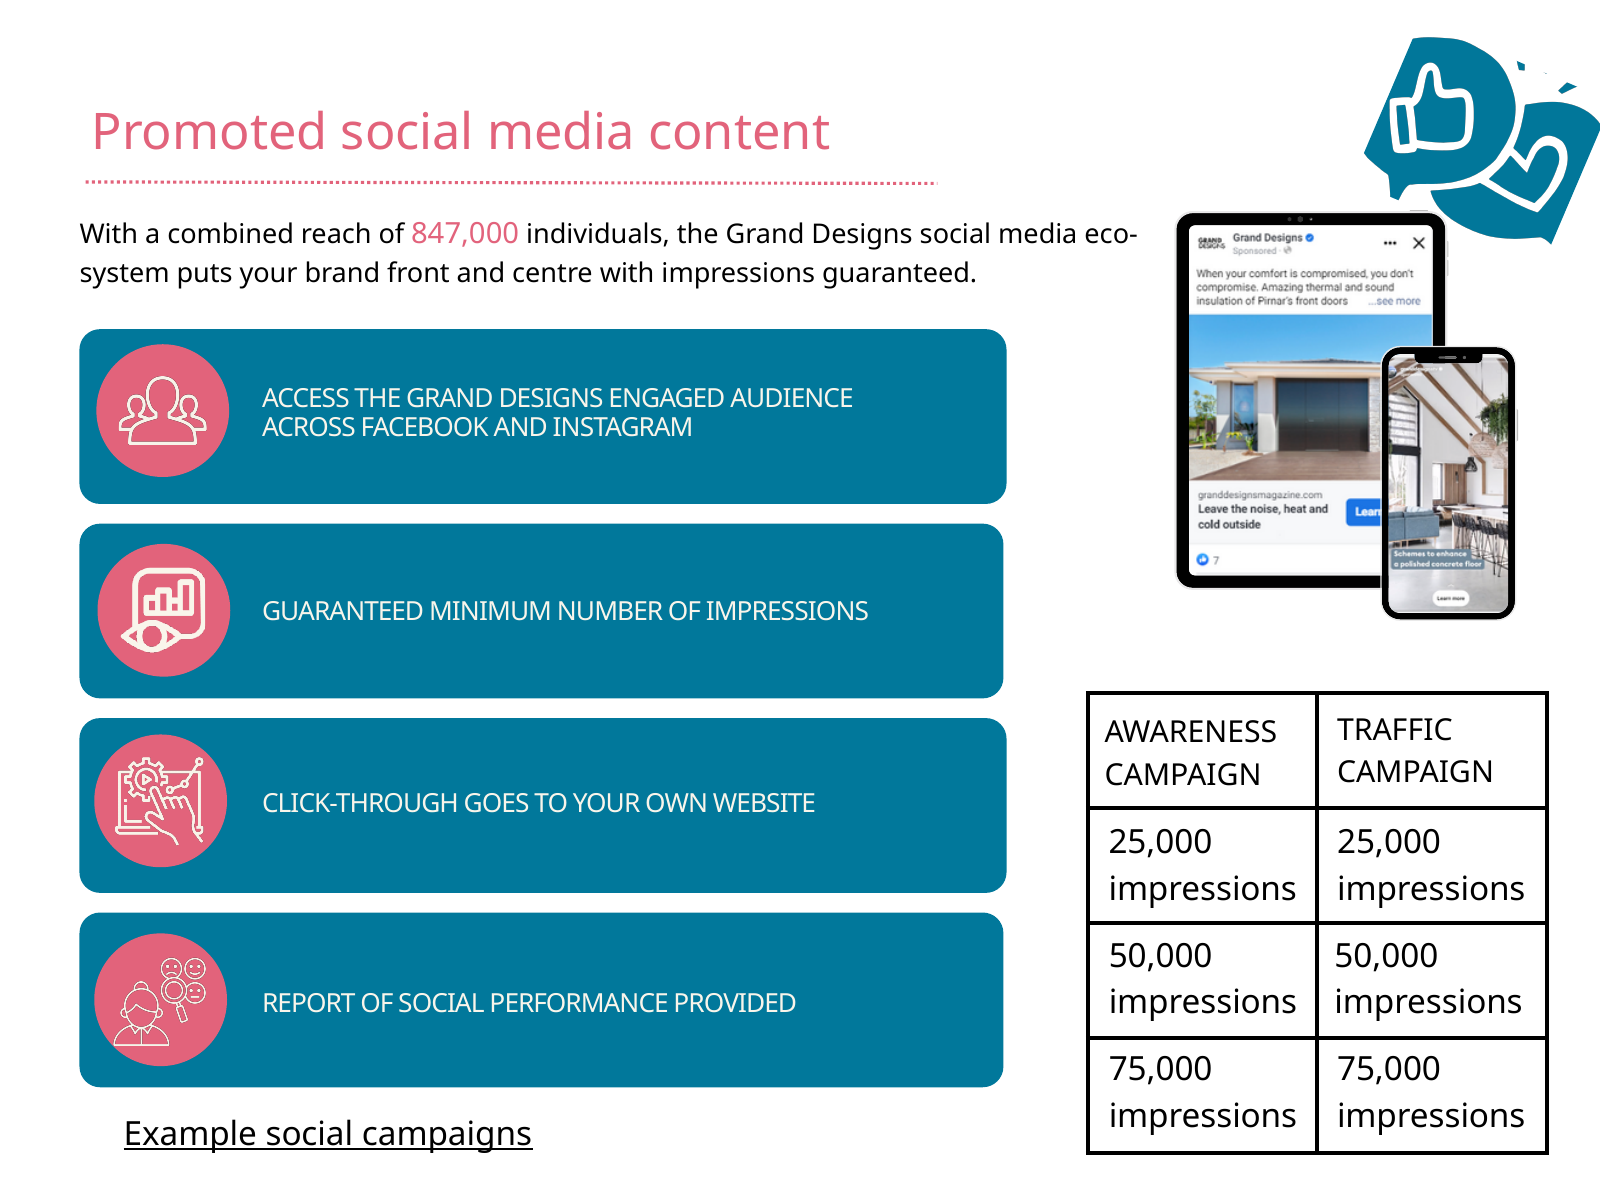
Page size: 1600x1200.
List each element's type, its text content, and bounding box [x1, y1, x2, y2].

table_cell [1319, 1040, 1545, 1151]
text_box 75,000 impressions [1337, 1040, 1548, 1134]
table_header [1319, 695, 1545, 806]
table_cell [1090, 1040, 1315, 1151]
table_cell [1319, 925, 1545, 1036]
text_box Promoted social media content [79, 88, 844, 160]
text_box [1173, 209, 1519, 622]
text_box 25,000 impressions [1337, 813, 1532, 907]
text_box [79, 328, 1007, 1088]
table_cell [1090, 925, 1315, 1036]
text_box 50,000 impressions [1334, 926, 1532, 1021]
text_box 25,000 impressions [1108, 813, 1304, 907]
text_box 50,000 impressions [1108, 926, 1311, 1021]
table_cell [1090, 810, 1315, 921]
text_box AWARENESS CAMPAIGN [1104, 706, 1304, 792]
text_box 75,000 impressions [1108, 1040, 1311, 1134]
table_header [1090, 695, 1315, 806]
text_box Example social campaigns [98, 1110, 558, 1158]
table_cell [1319, 810, 1545, 921]
text_box TRAFFIC CAMPAIGN [1337, 703, 1507, 789]
text_box With a combined reach of 847,000 individuals, the Grand Designs social media eco-system puts your brand front and centre with impressions guaranteed. [79, 211, 1170, 326]
text_box [1352, 19, 1600, 263]
